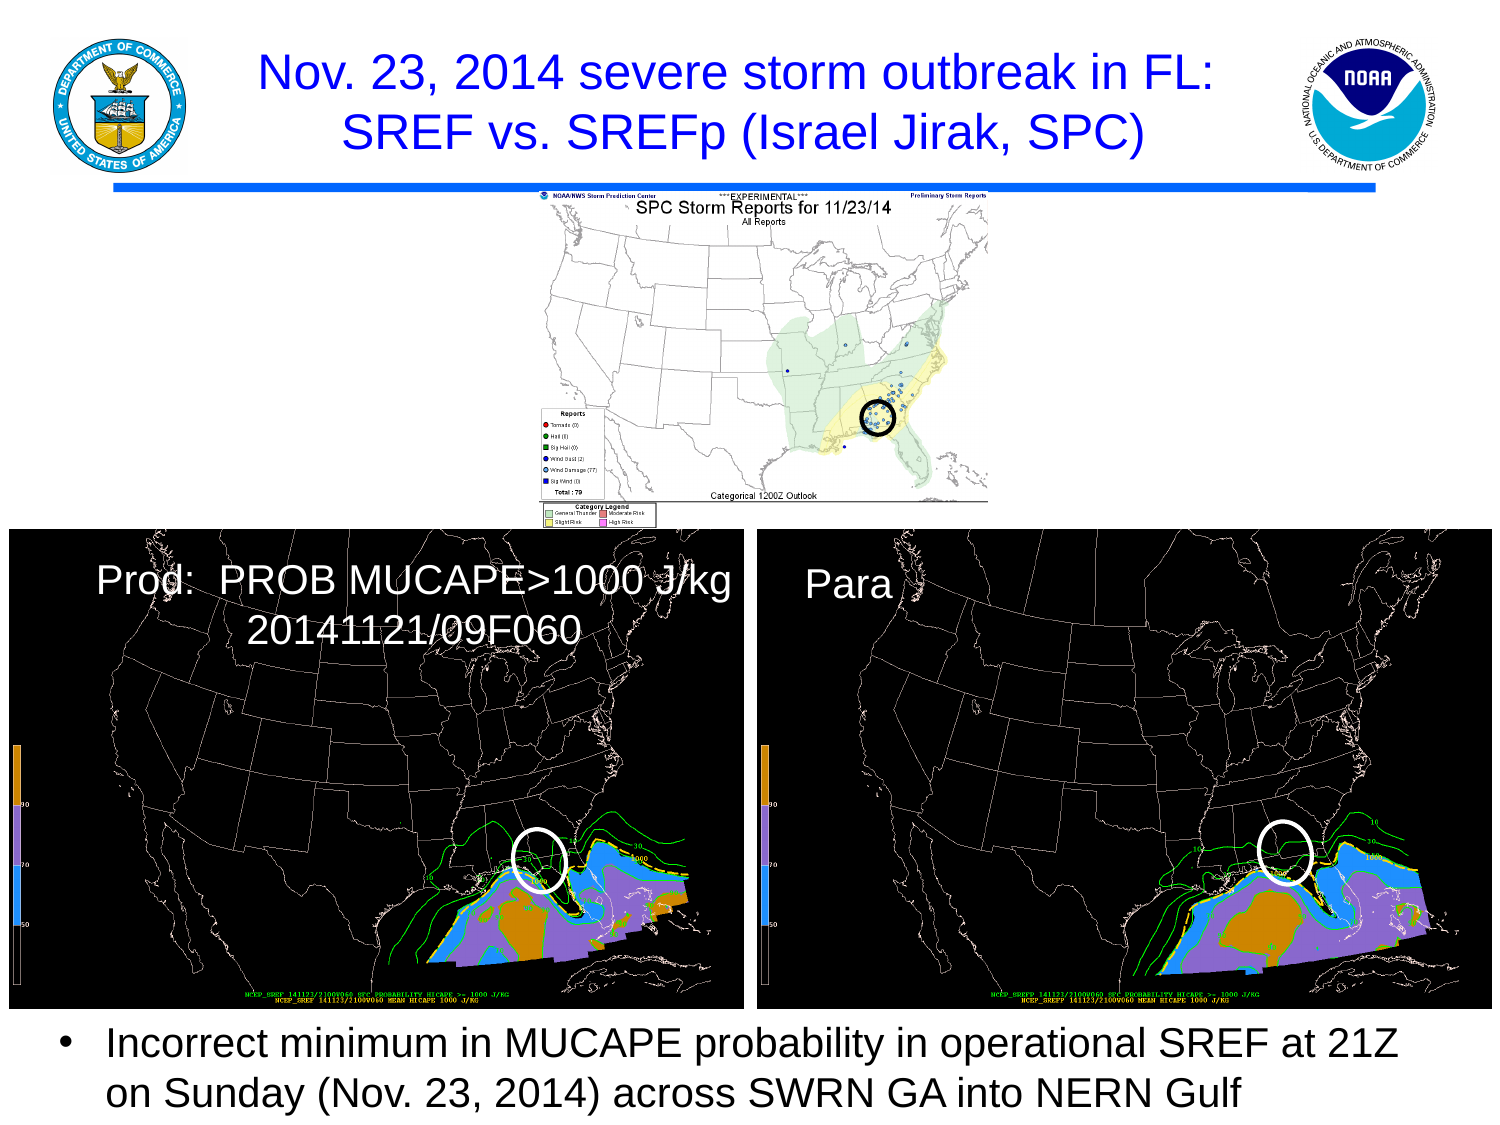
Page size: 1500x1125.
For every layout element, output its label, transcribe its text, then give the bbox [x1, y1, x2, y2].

text_box Incorrect minimum in MUCAPE probability in operational SREF at 21Z on Sunday (Nov. 23, 2014) across SWRN GA into NERN Gulf [43, 1008, 1444, 1124]
picture [539, 191, 988, 529]
picture [1419, 37, 1438, 173]
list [756, 528, 1492, 1009]
text_box PROB MUCAPE>1000 J/kg 20141121/09F060 [743, 177, 1500, 292]
picture [50, 37, 68, 175]
title Nov. 23, 2014 severe storm outbreak in FL: SREF vs. SREFp (Israel Jirak, SPC) [68, 36, 1419, 224]
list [9, 529, 744, 1010]
